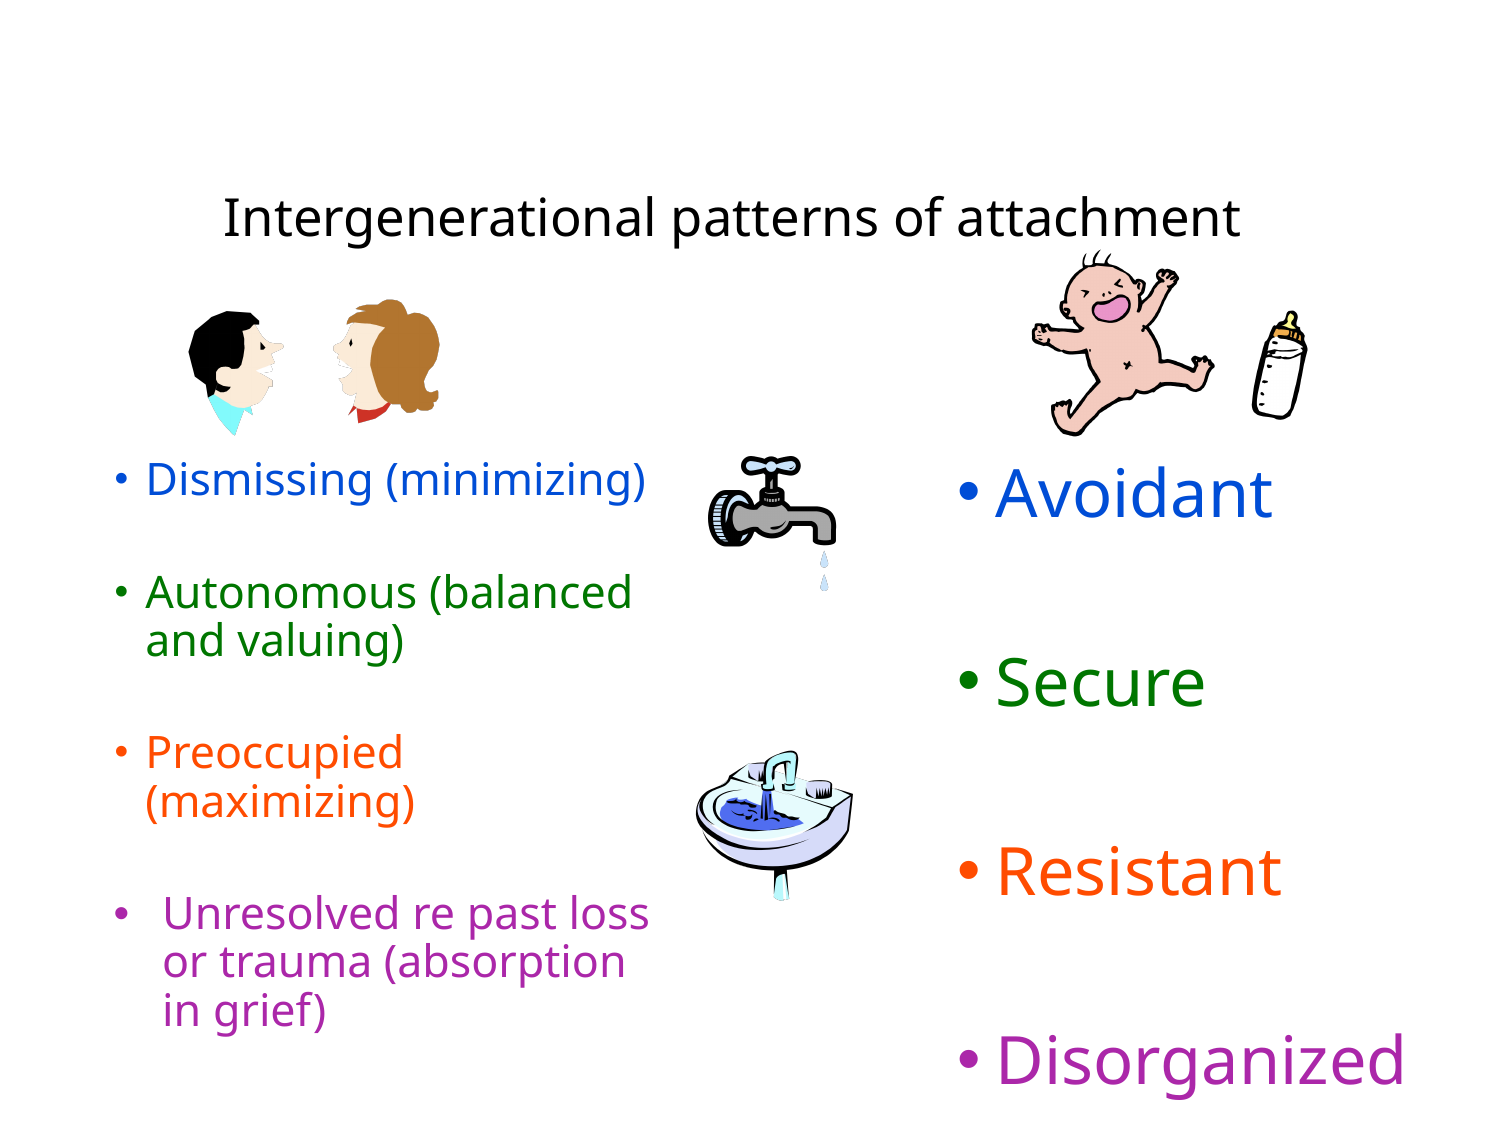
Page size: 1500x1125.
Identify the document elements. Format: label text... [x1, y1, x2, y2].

picture [1030, 249, 1309, 441]
picture [685, 746, 854, 902]
picture [188, 299, 441, 437]
title Intergenerational patterns of attachment [198, 143, 1262, 384]
picture [708, 456, 838, 592]
list Avoidant Secure Resistant Disorganized [948, 347, 1471, 1041]
text_box Dismissing (minimizing) Autonomous (balanced and valuing) Preoccupied (maximizing) Unresolved re past loss or trauma (absorption in grief) [110, 395, 665, 1036]
